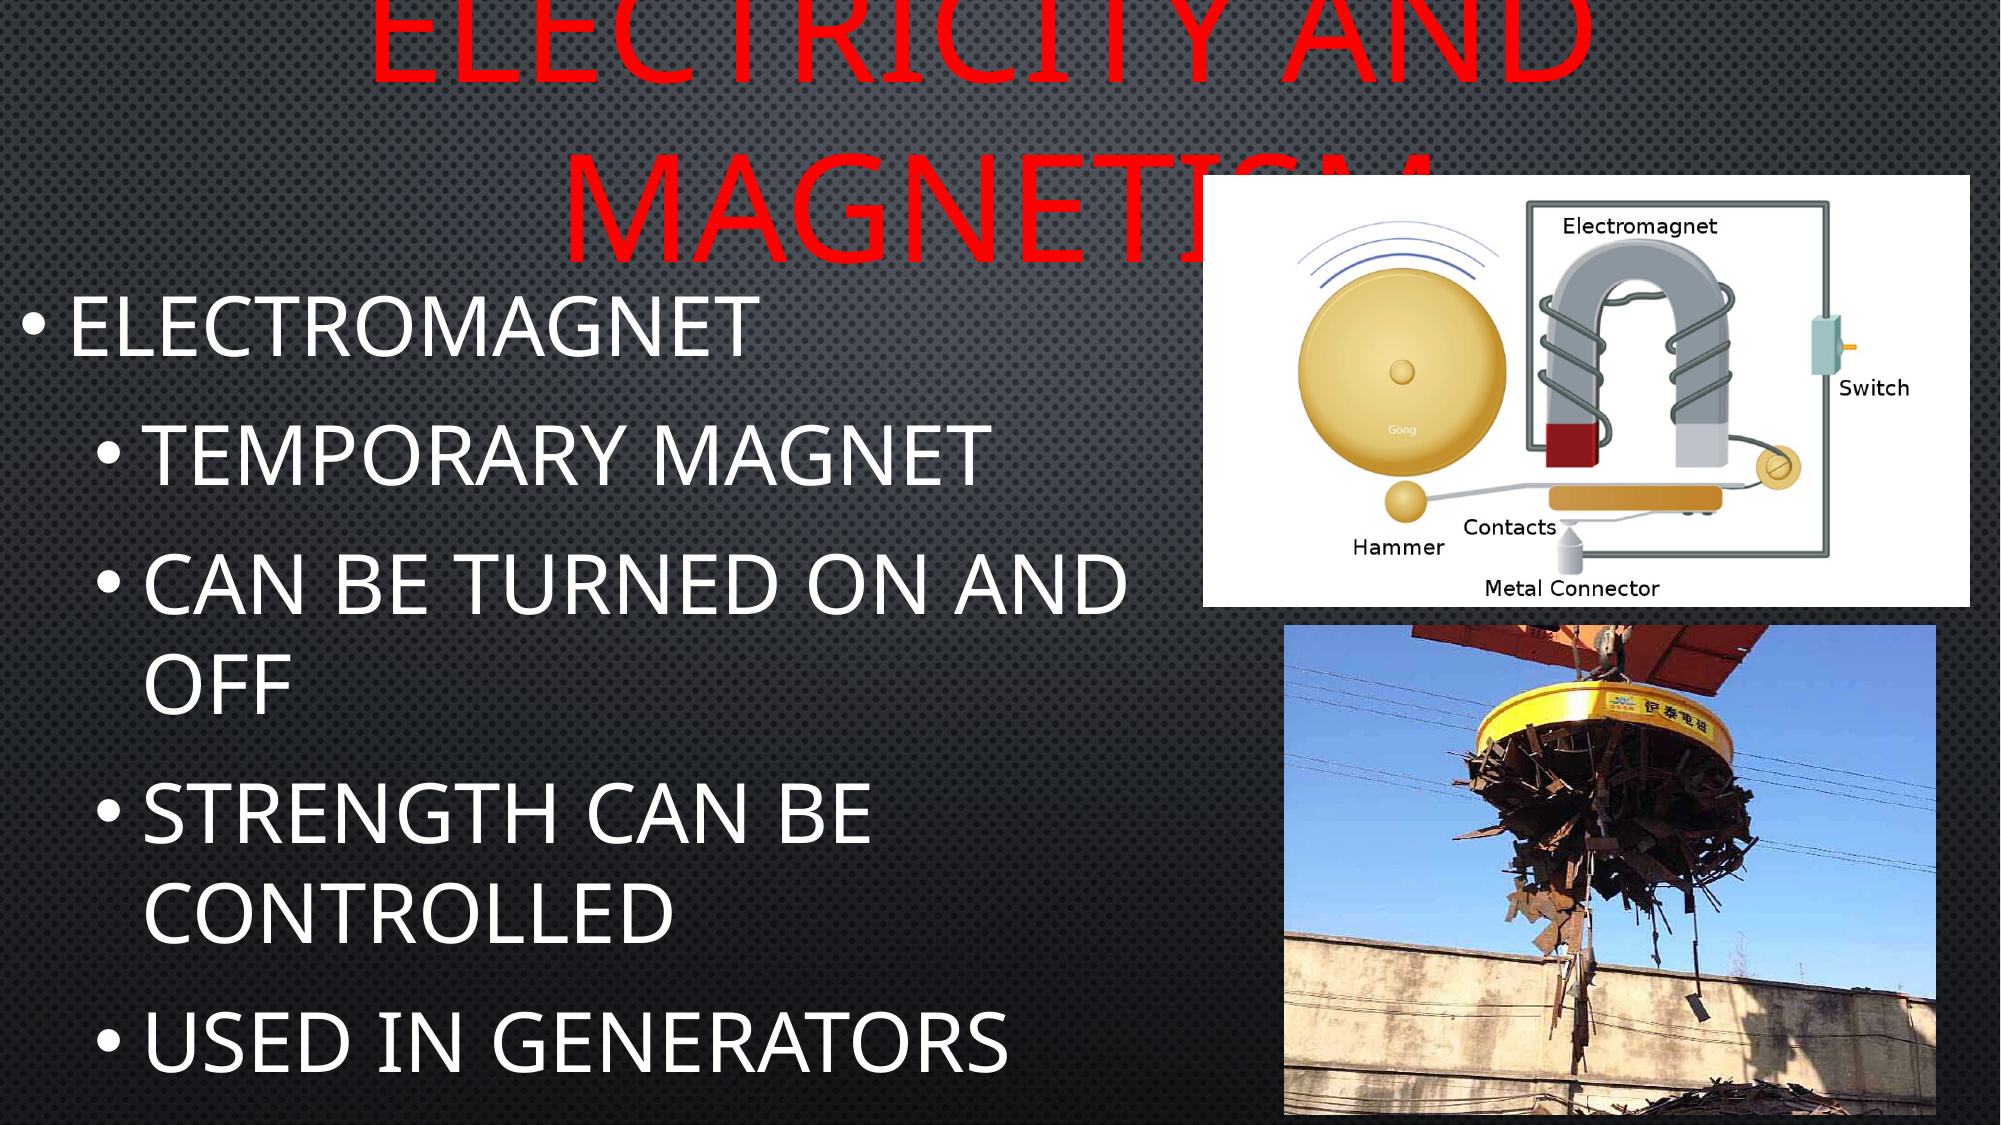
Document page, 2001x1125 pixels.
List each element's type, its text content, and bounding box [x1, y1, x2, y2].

picture [1203, 175, 1970, 607]
title Electricity and Magnetism [32, 17, 1970, 207]
list Electromagnet Temporary magnet Can be turned on and off Strength can be controlled Used in generators [4, 265, 1232, 1072]
picture [1284, 625, 1936, 1115]
